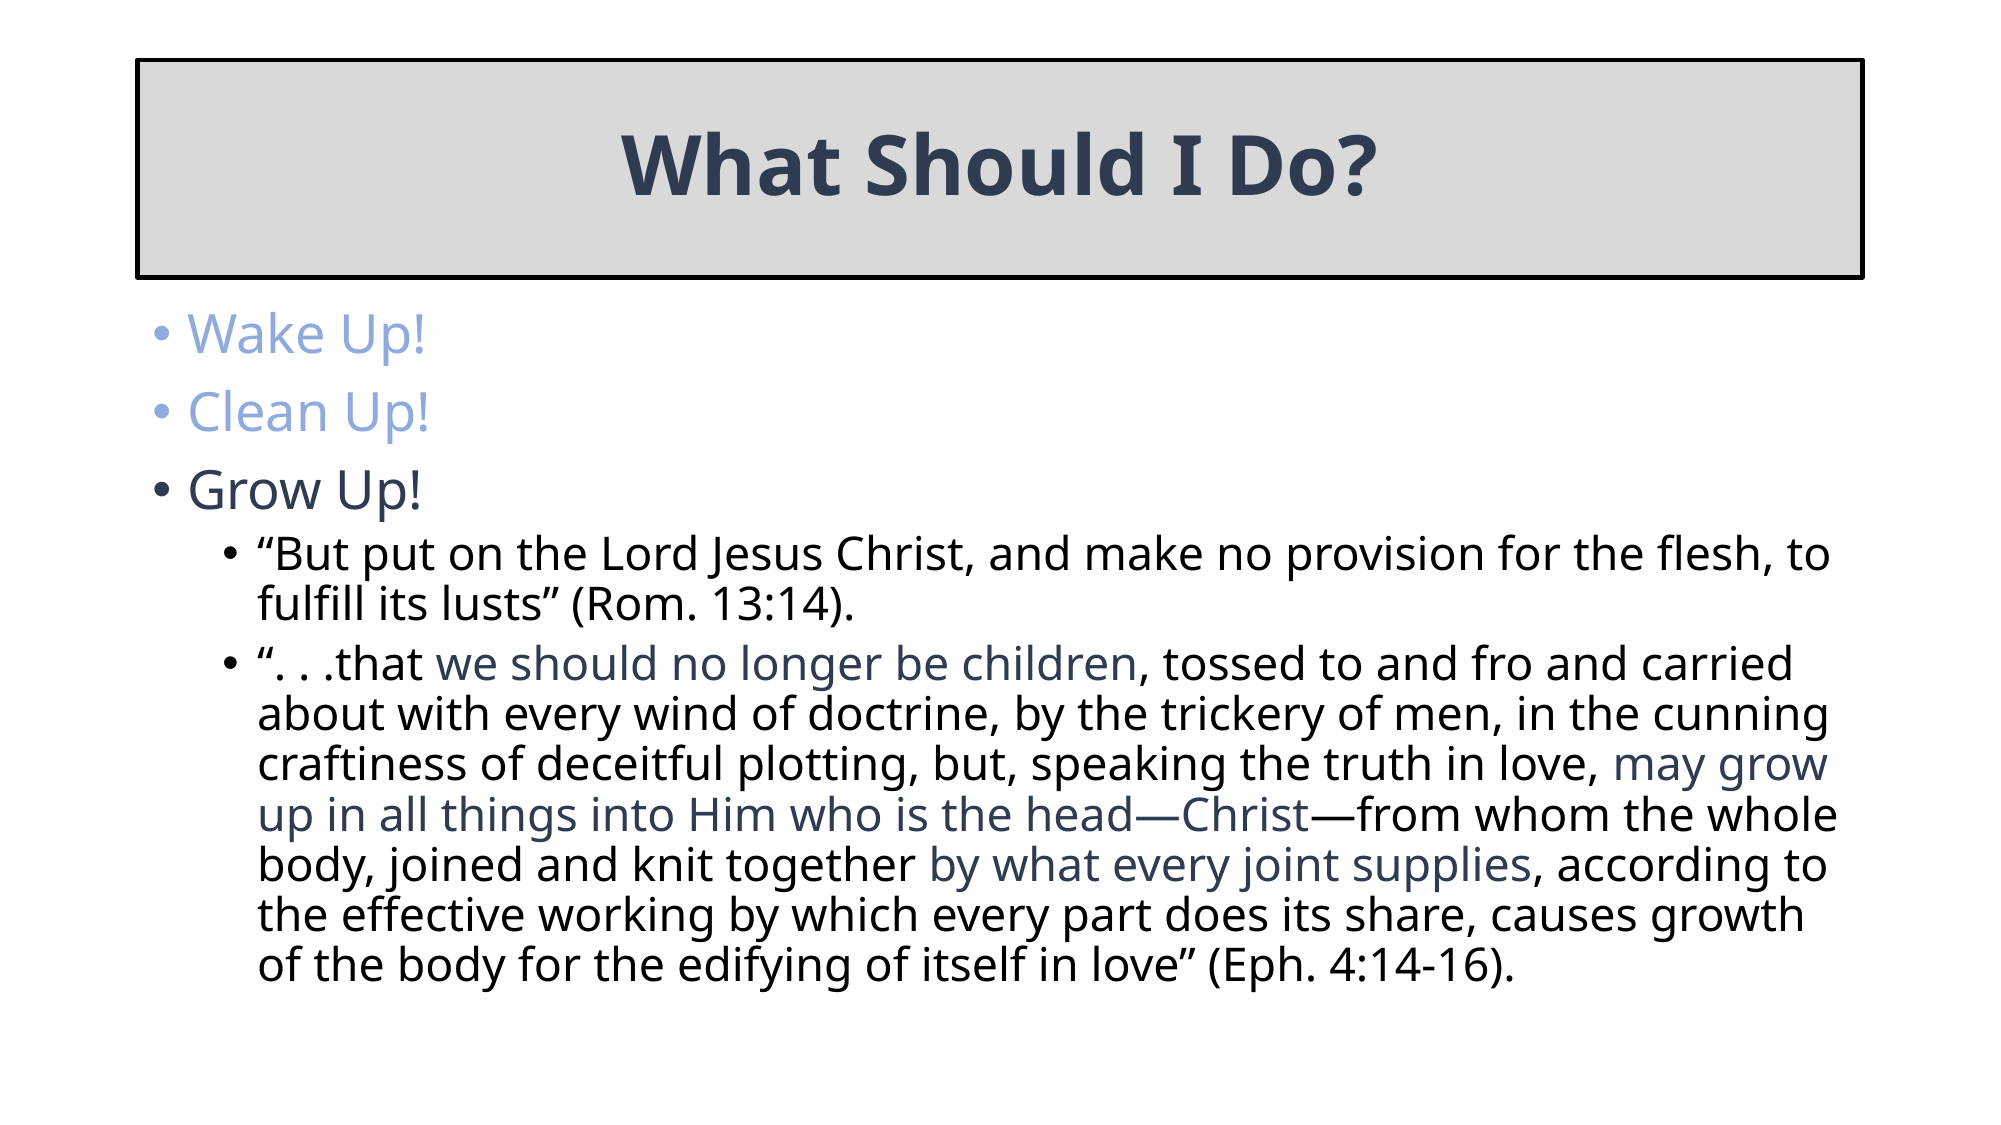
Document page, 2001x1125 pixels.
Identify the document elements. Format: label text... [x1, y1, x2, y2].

list Wake Up! Clean Up! Grow Up! “But put on the Lord Jesus Christ, and make no provision for the flesh, to fulfill its lusts” (Rom. 13:14). “. . .that we should no longer be children, tossed to and fro and carried about with every wind of doctrine, by the trickery of men, in the cunning craftiness of deceitful plotting, but, speaking the truth in love, may grow up in all things into Him who is the head—Christ—from whom the whole body, joined and knit together by what every joint supplies, according to the effective working by which every part does its share, causes growth of the body for the edifying of itself in love” (Eph. 4:14-16). [137, 299, 1863, 1014]
title What Should I Do? [135, 58, 1865, 280]
